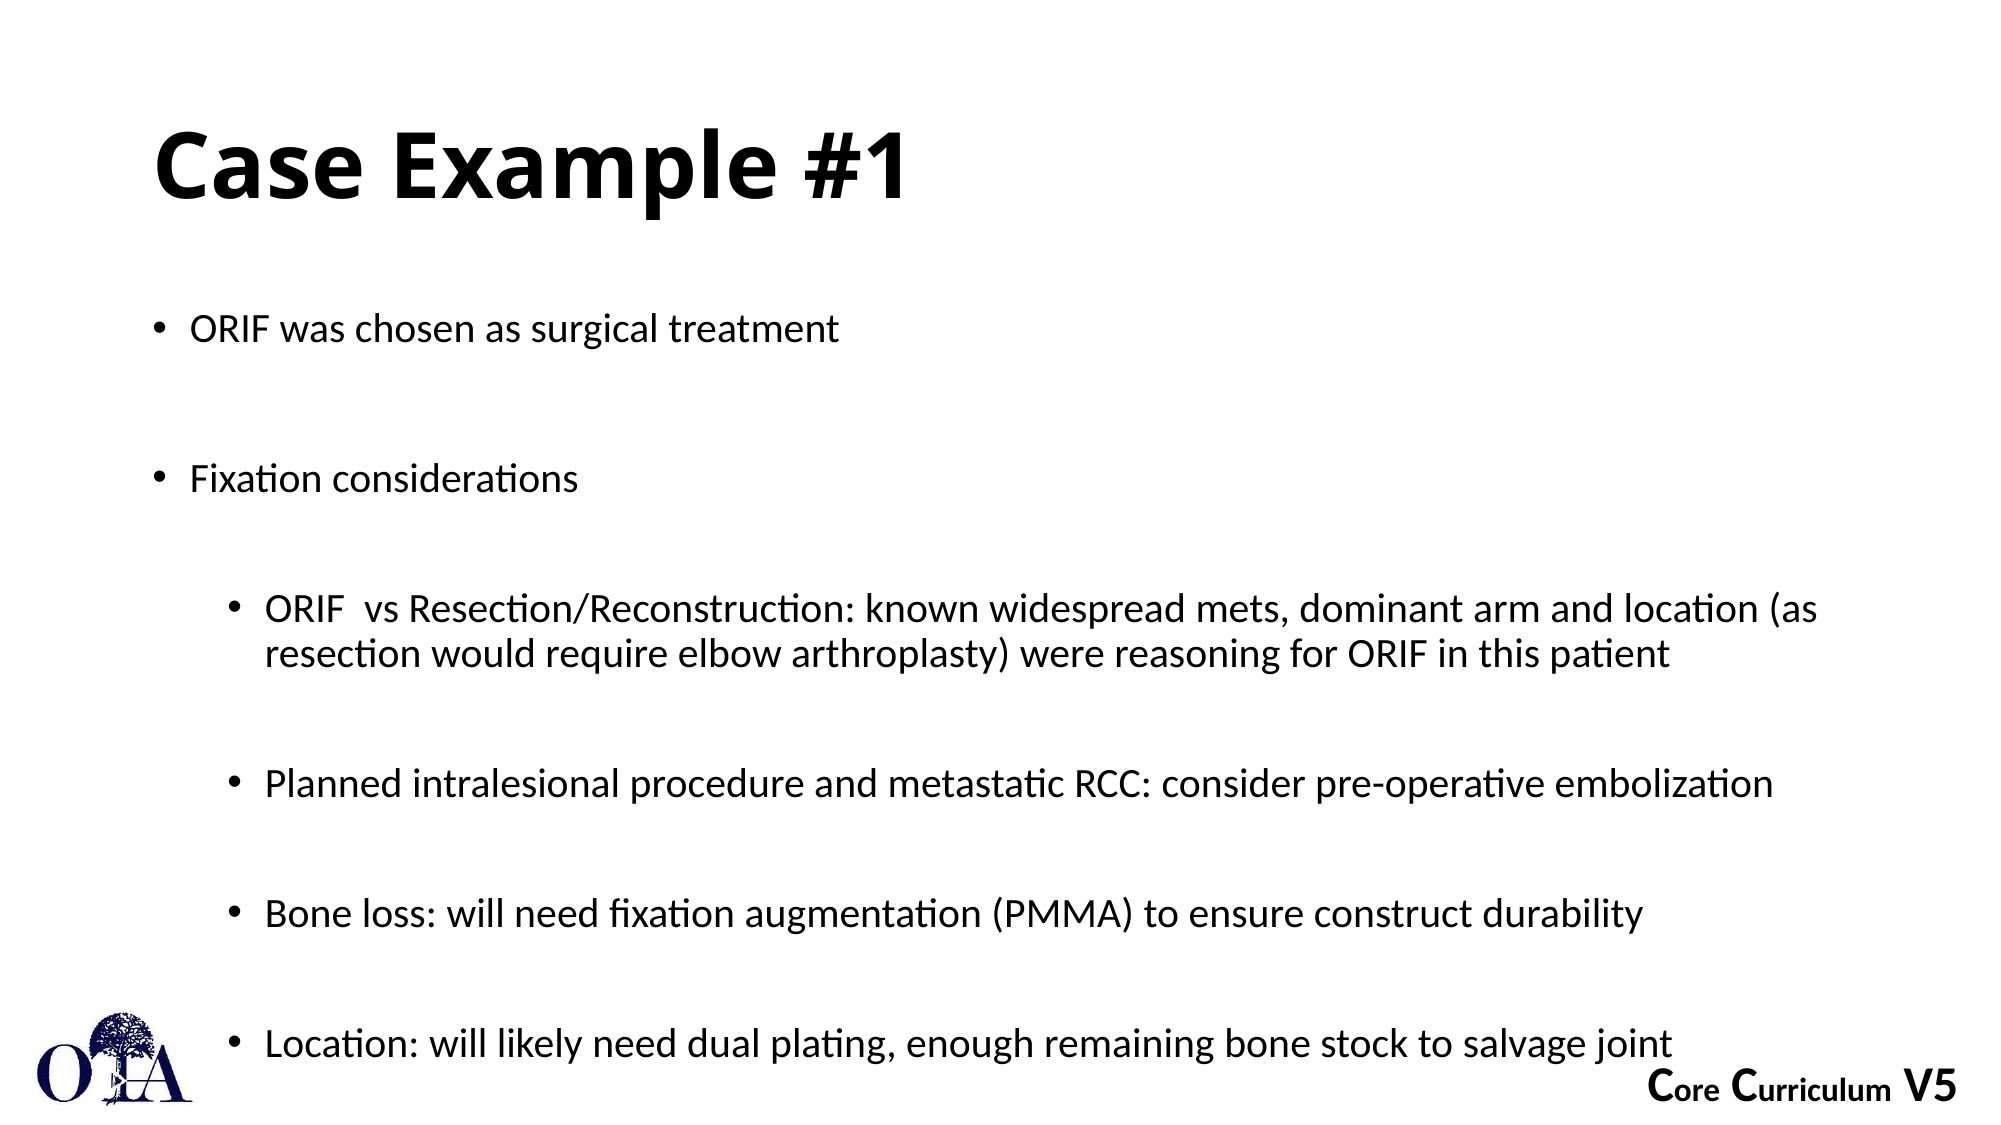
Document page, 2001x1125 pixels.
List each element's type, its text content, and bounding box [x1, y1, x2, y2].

title Case Example #1 [137, 59, 1863, 278]
picture [28, 1010, 200, 1108]
list ORIF was chosen as surgical treatment Fixation considerations ORIF vs Resection/Reconstruction: known widespread mets, dominant arm and location (as resection would require elbow arthroplasty) were reasoning for ORIF in this patient Planned intralesional procedure and metastatic RCC: consider pre-operative embolization Bone loss: will need fixation augmentation (PMMA) to ensure construct durability Location: will likely need dual plating, enough remaining bone stock to salvage joint [137, 299, 1863, 1014]
